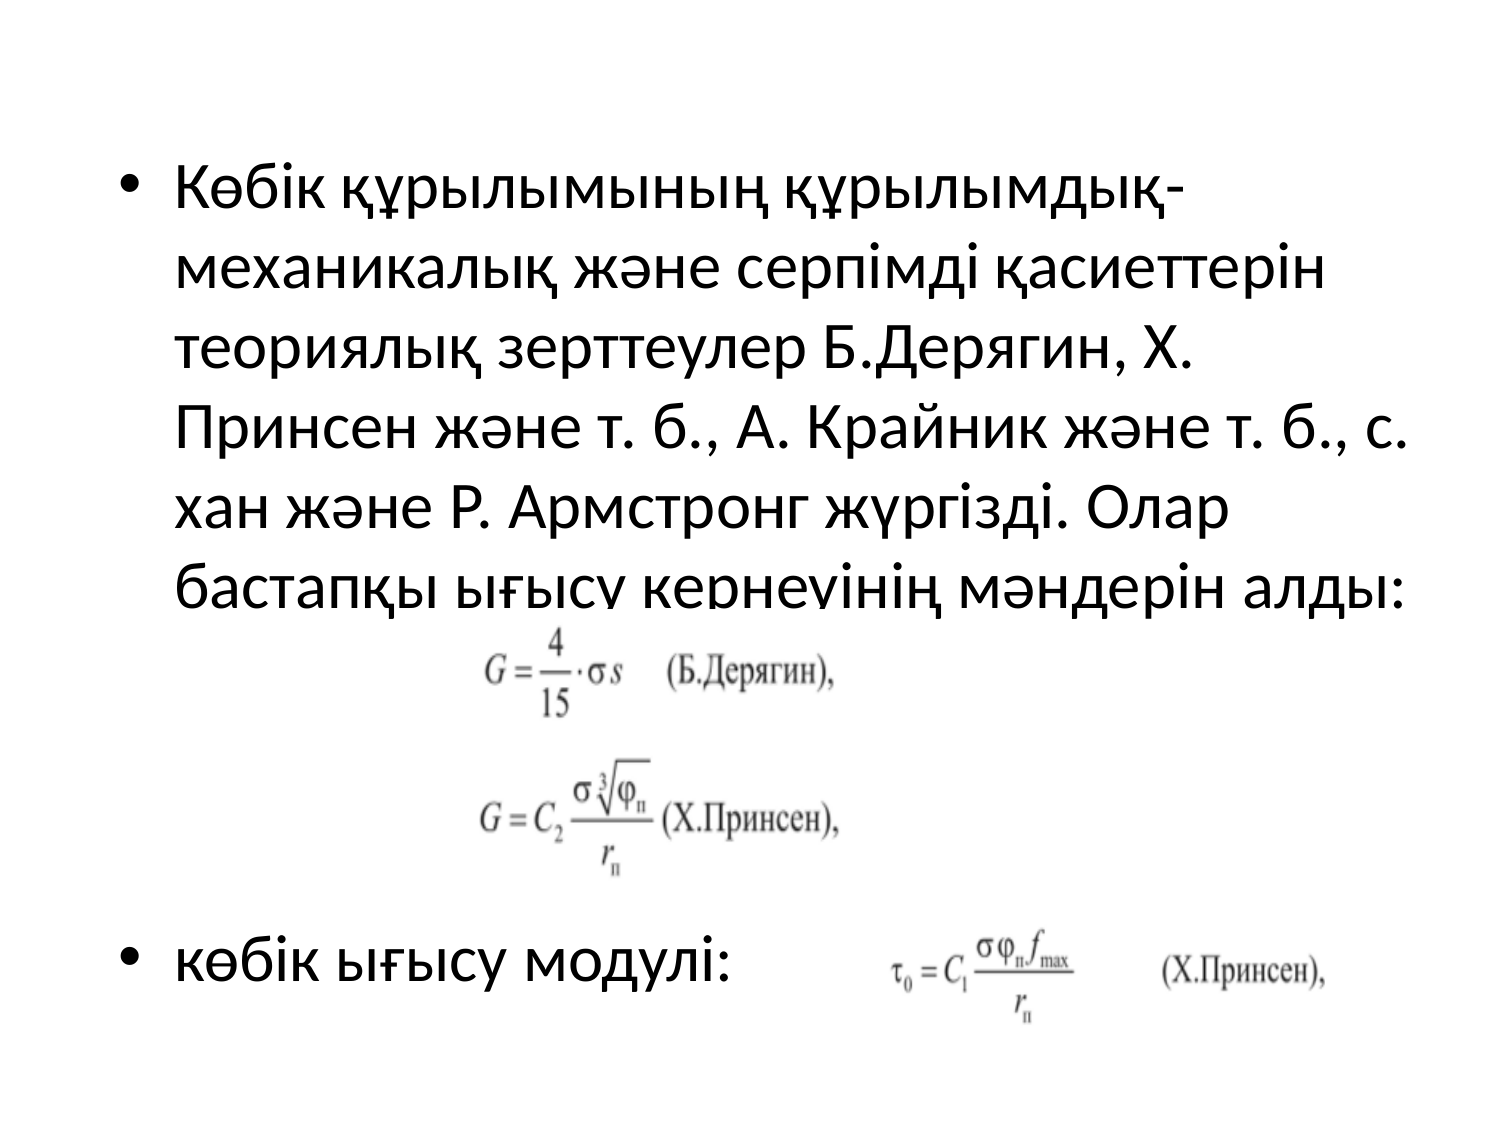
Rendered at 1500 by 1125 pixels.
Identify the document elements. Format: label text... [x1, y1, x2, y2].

picture [867, 916, 1350, 1031]
list Көбік құрылымының құрылымдық-механикалық және серпімді қасиеттерін теориялық зерттеулер Б.Дерягин, Х. Принсен және т. б., А. Крайник және т. б., с. хан және Р. Армстронг жүргізді. Олар бастапқы ығысу кернеуінің мәндерін алды: көбік ығысу модулі: [103, 134, 1459, 1027]
picture [454, 609, 877, 887]
